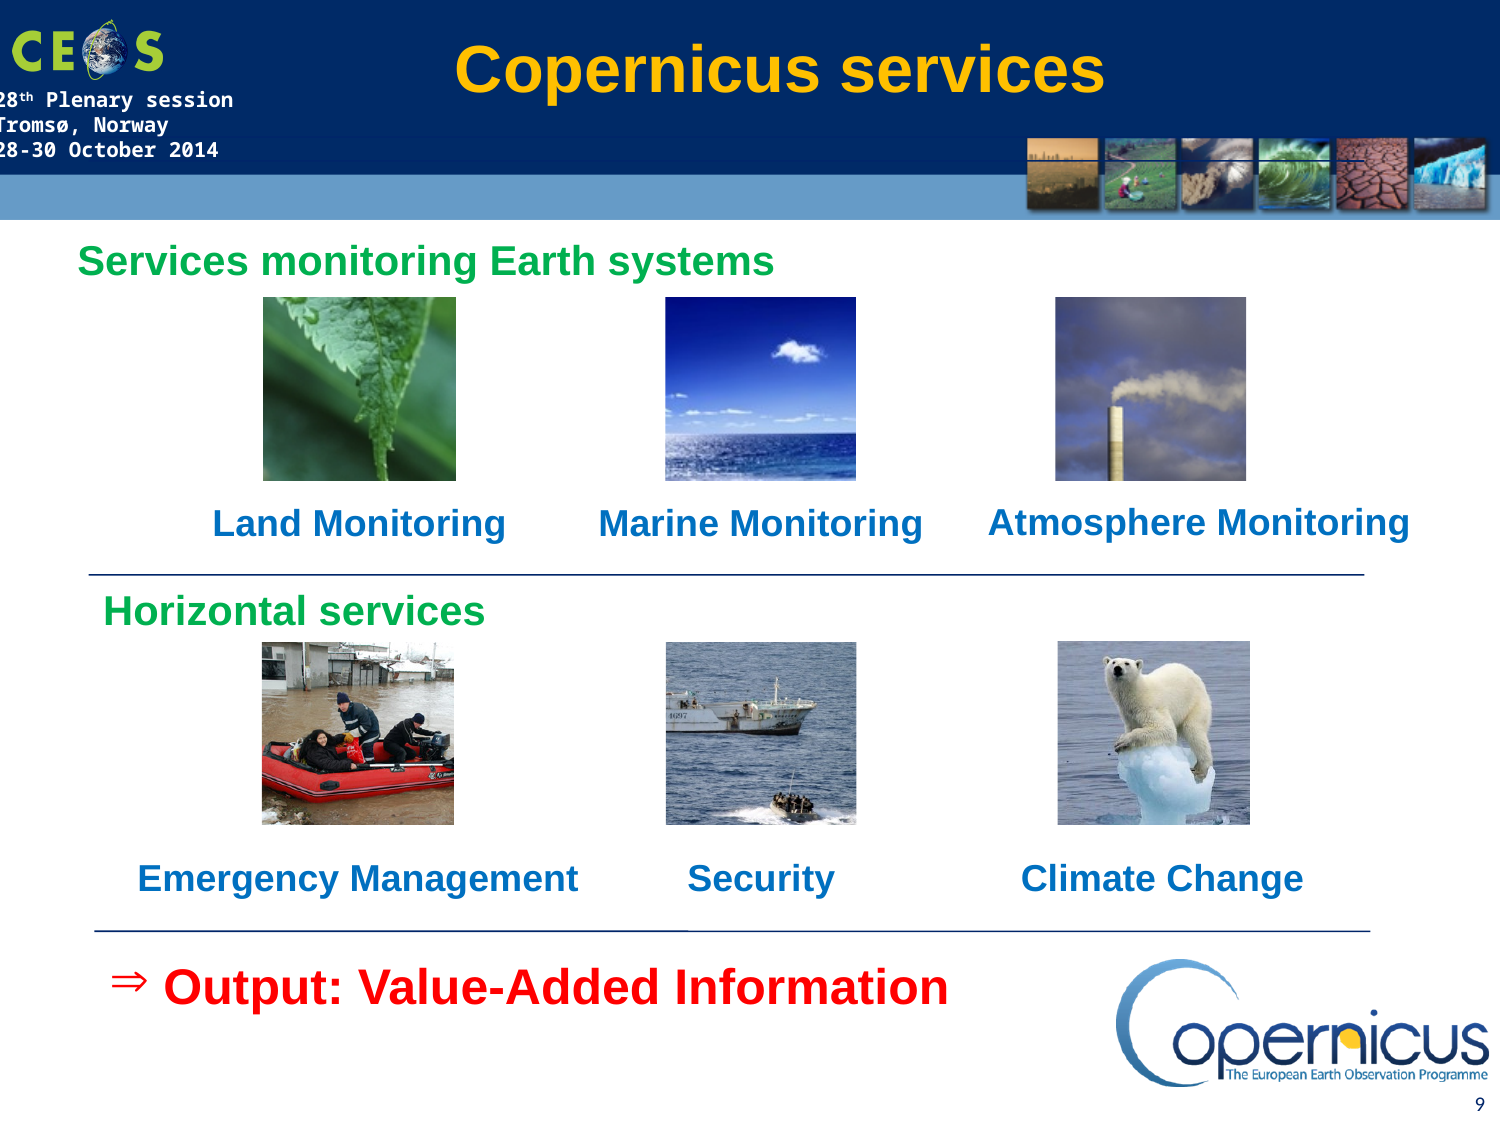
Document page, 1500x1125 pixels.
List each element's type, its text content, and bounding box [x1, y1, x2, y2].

text_box Output: Value-Added Information [94, 947, 1076, 1023]
picture [261, 642, 455, 826]
text_box Marine Monitoring [577, 491, 944, 551]
picture [664, 297, 857, 481]
text_box Horizontal services [88, 576, 939, 642]
picture [1055, 297, 1247, 481]
text_box Security [618, 847, 904, 907]
picture [1057, 641, 1251, 826]
picture [0, 0, 1500, 220]
text_box Copernicus services [144, 18, 1436, 114]
text_box Emergency Management [115, 847, 601, 907]
text_box Land Monitoring [193, 491, 526, 551]
text_box Services monitoring Earth systems [62, 226, 1020, 292]
picture [263, 297, 456, 481]
text_box Atmosphere Monitoring [962, 490, 1436, 551]
picture [665, 641, 857, 826]
slide_number 9 [1187, 1094, 1500, 1125]
text_box Climate Change [995, 847, 1329, 907]
picture [1115, 959, 1500, 1087]
